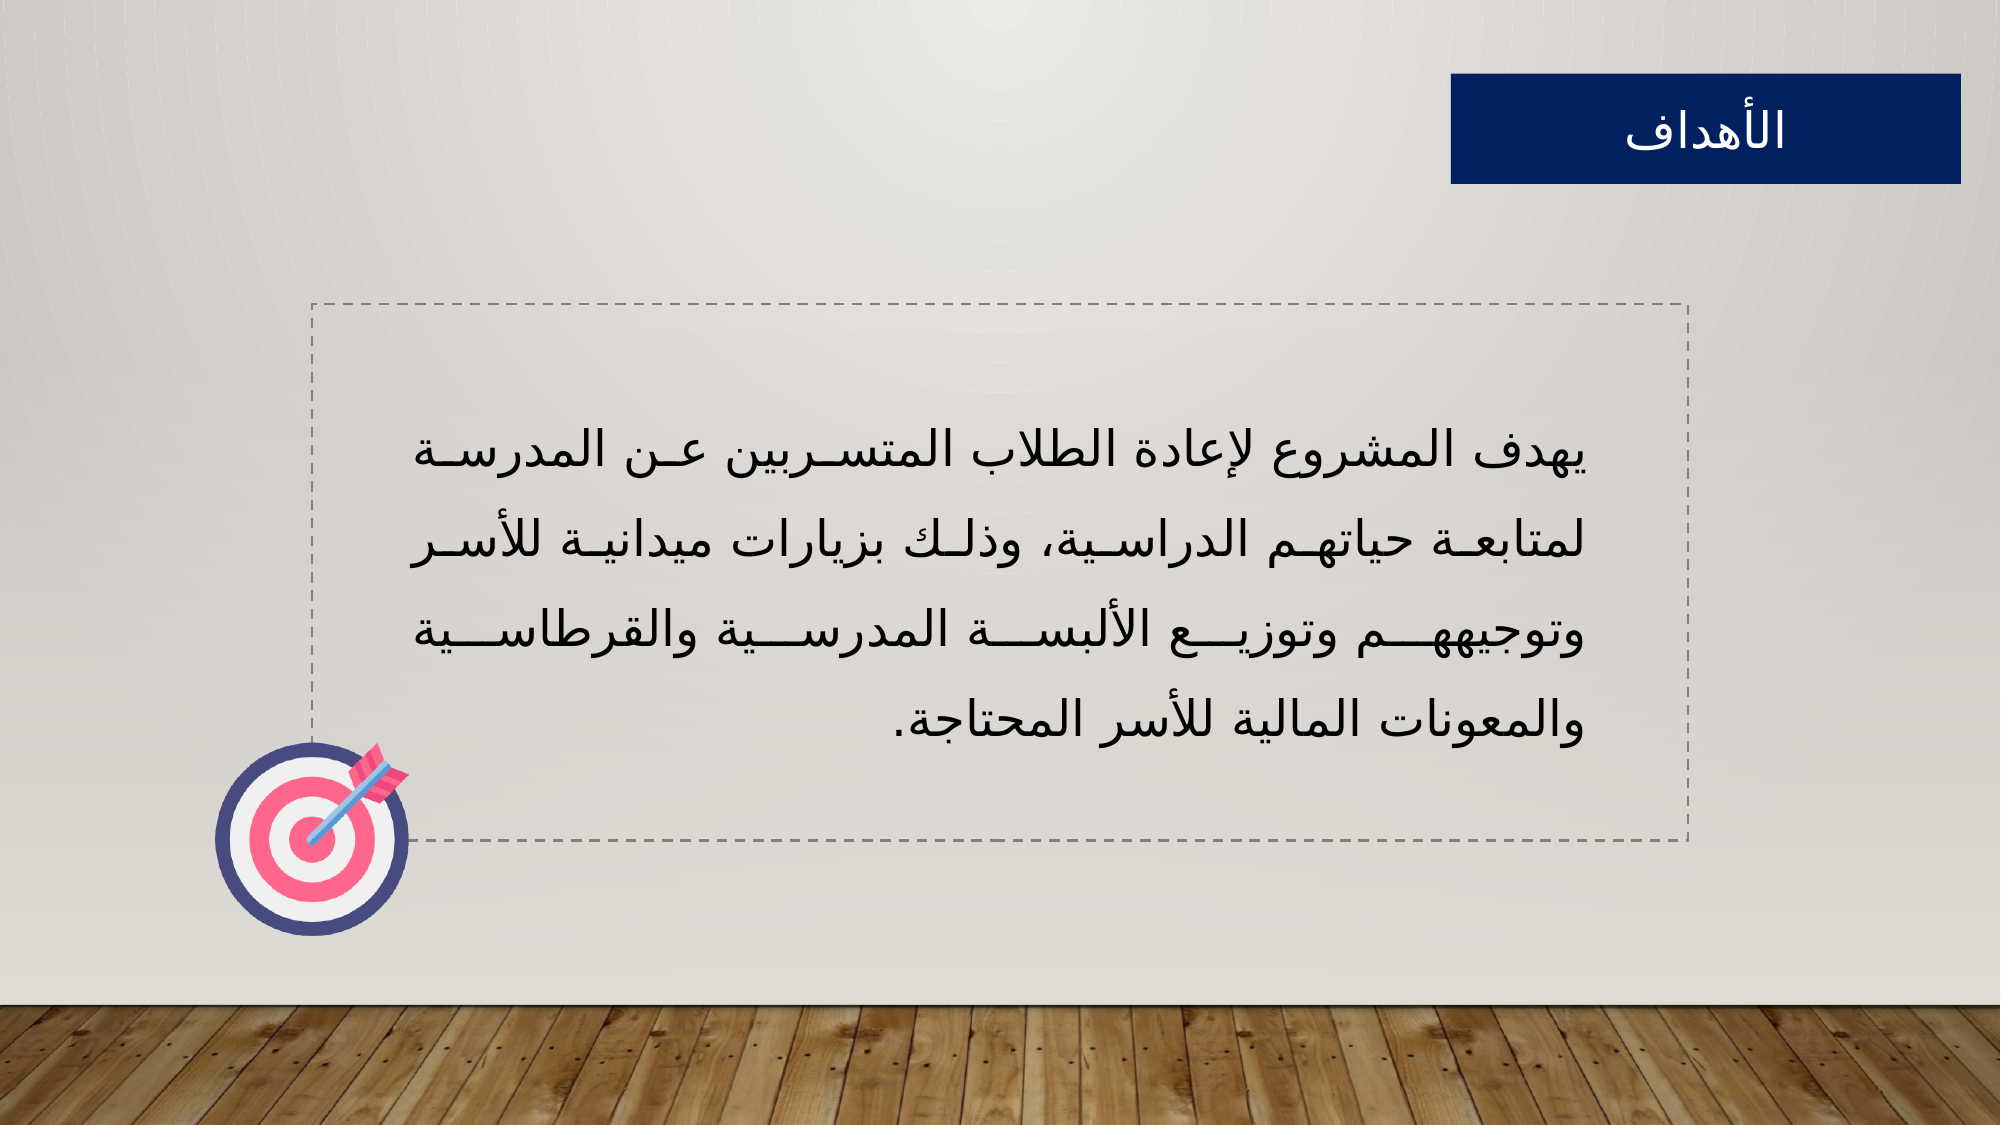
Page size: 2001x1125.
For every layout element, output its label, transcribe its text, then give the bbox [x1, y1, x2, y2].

text_box [311, 303, 1689, 842]
picture [0, 1005, 2000, 1125]
text_box يهدف المشروع لإعادة الطلاب المتسربين عن المدرسة لمتابعة حياتهم الدراسية، وذلك بزيارات ميدانية للأسر وتوجيههم وتوزيع الألبسة المدرسية والقرطاسية والمعونات المالية للأسر المحتاجة. [397, 378, 1602, 754]
picture [215, 742, 409, 936]
text_box الأهداف [1450, 72, 1962, 185]
